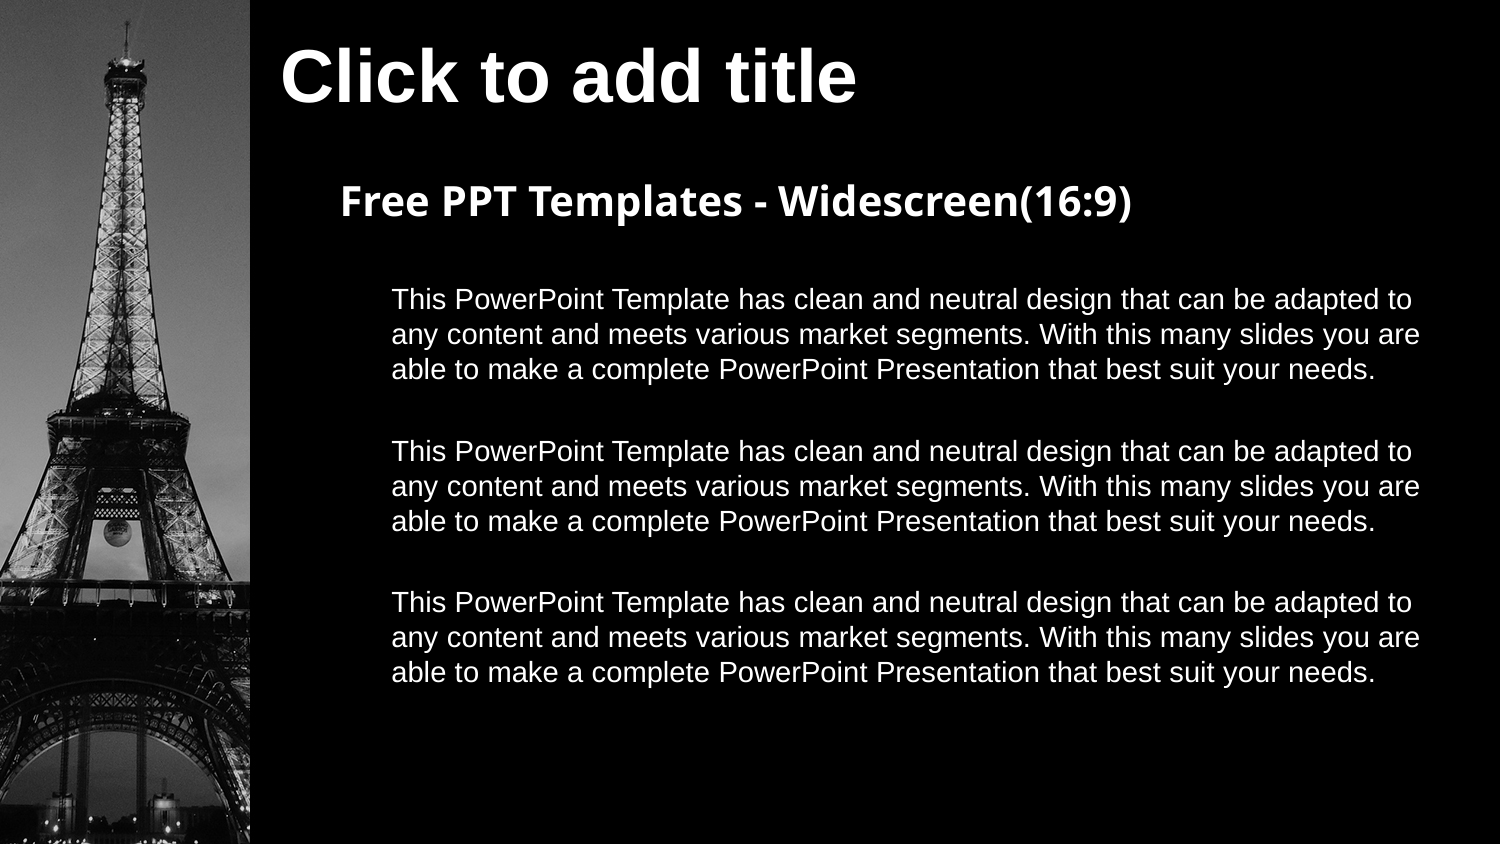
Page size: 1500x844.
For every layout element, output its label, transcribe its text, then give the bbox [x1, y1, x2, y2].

list This PowerPoint Template has clean and neutral design that can be adapted to any content and meets various market segments. With this many slides you are able to make a complete PowerPoint Presentation that best suit your needs. This PowerPoint Template has clean and neutral design that can be adapted to any content and meets various market segments. With this many slides you are able to make a complete PowerPoint Presentation that best suit your needs. This PowerPoint Template has clean and neutral design that can be adapted to any content and meets various market segments. With this many slides you are able to make a complete PowerPoint Presentation that best suit your needs. [326, 273, 1461, 765]
picture [0, 0, 1500, 844]
list Free PPT Templates - Widescreen(16:9) [324, 161, 1459, 238]
title Click to add title [265, 0, 1500, 146]
